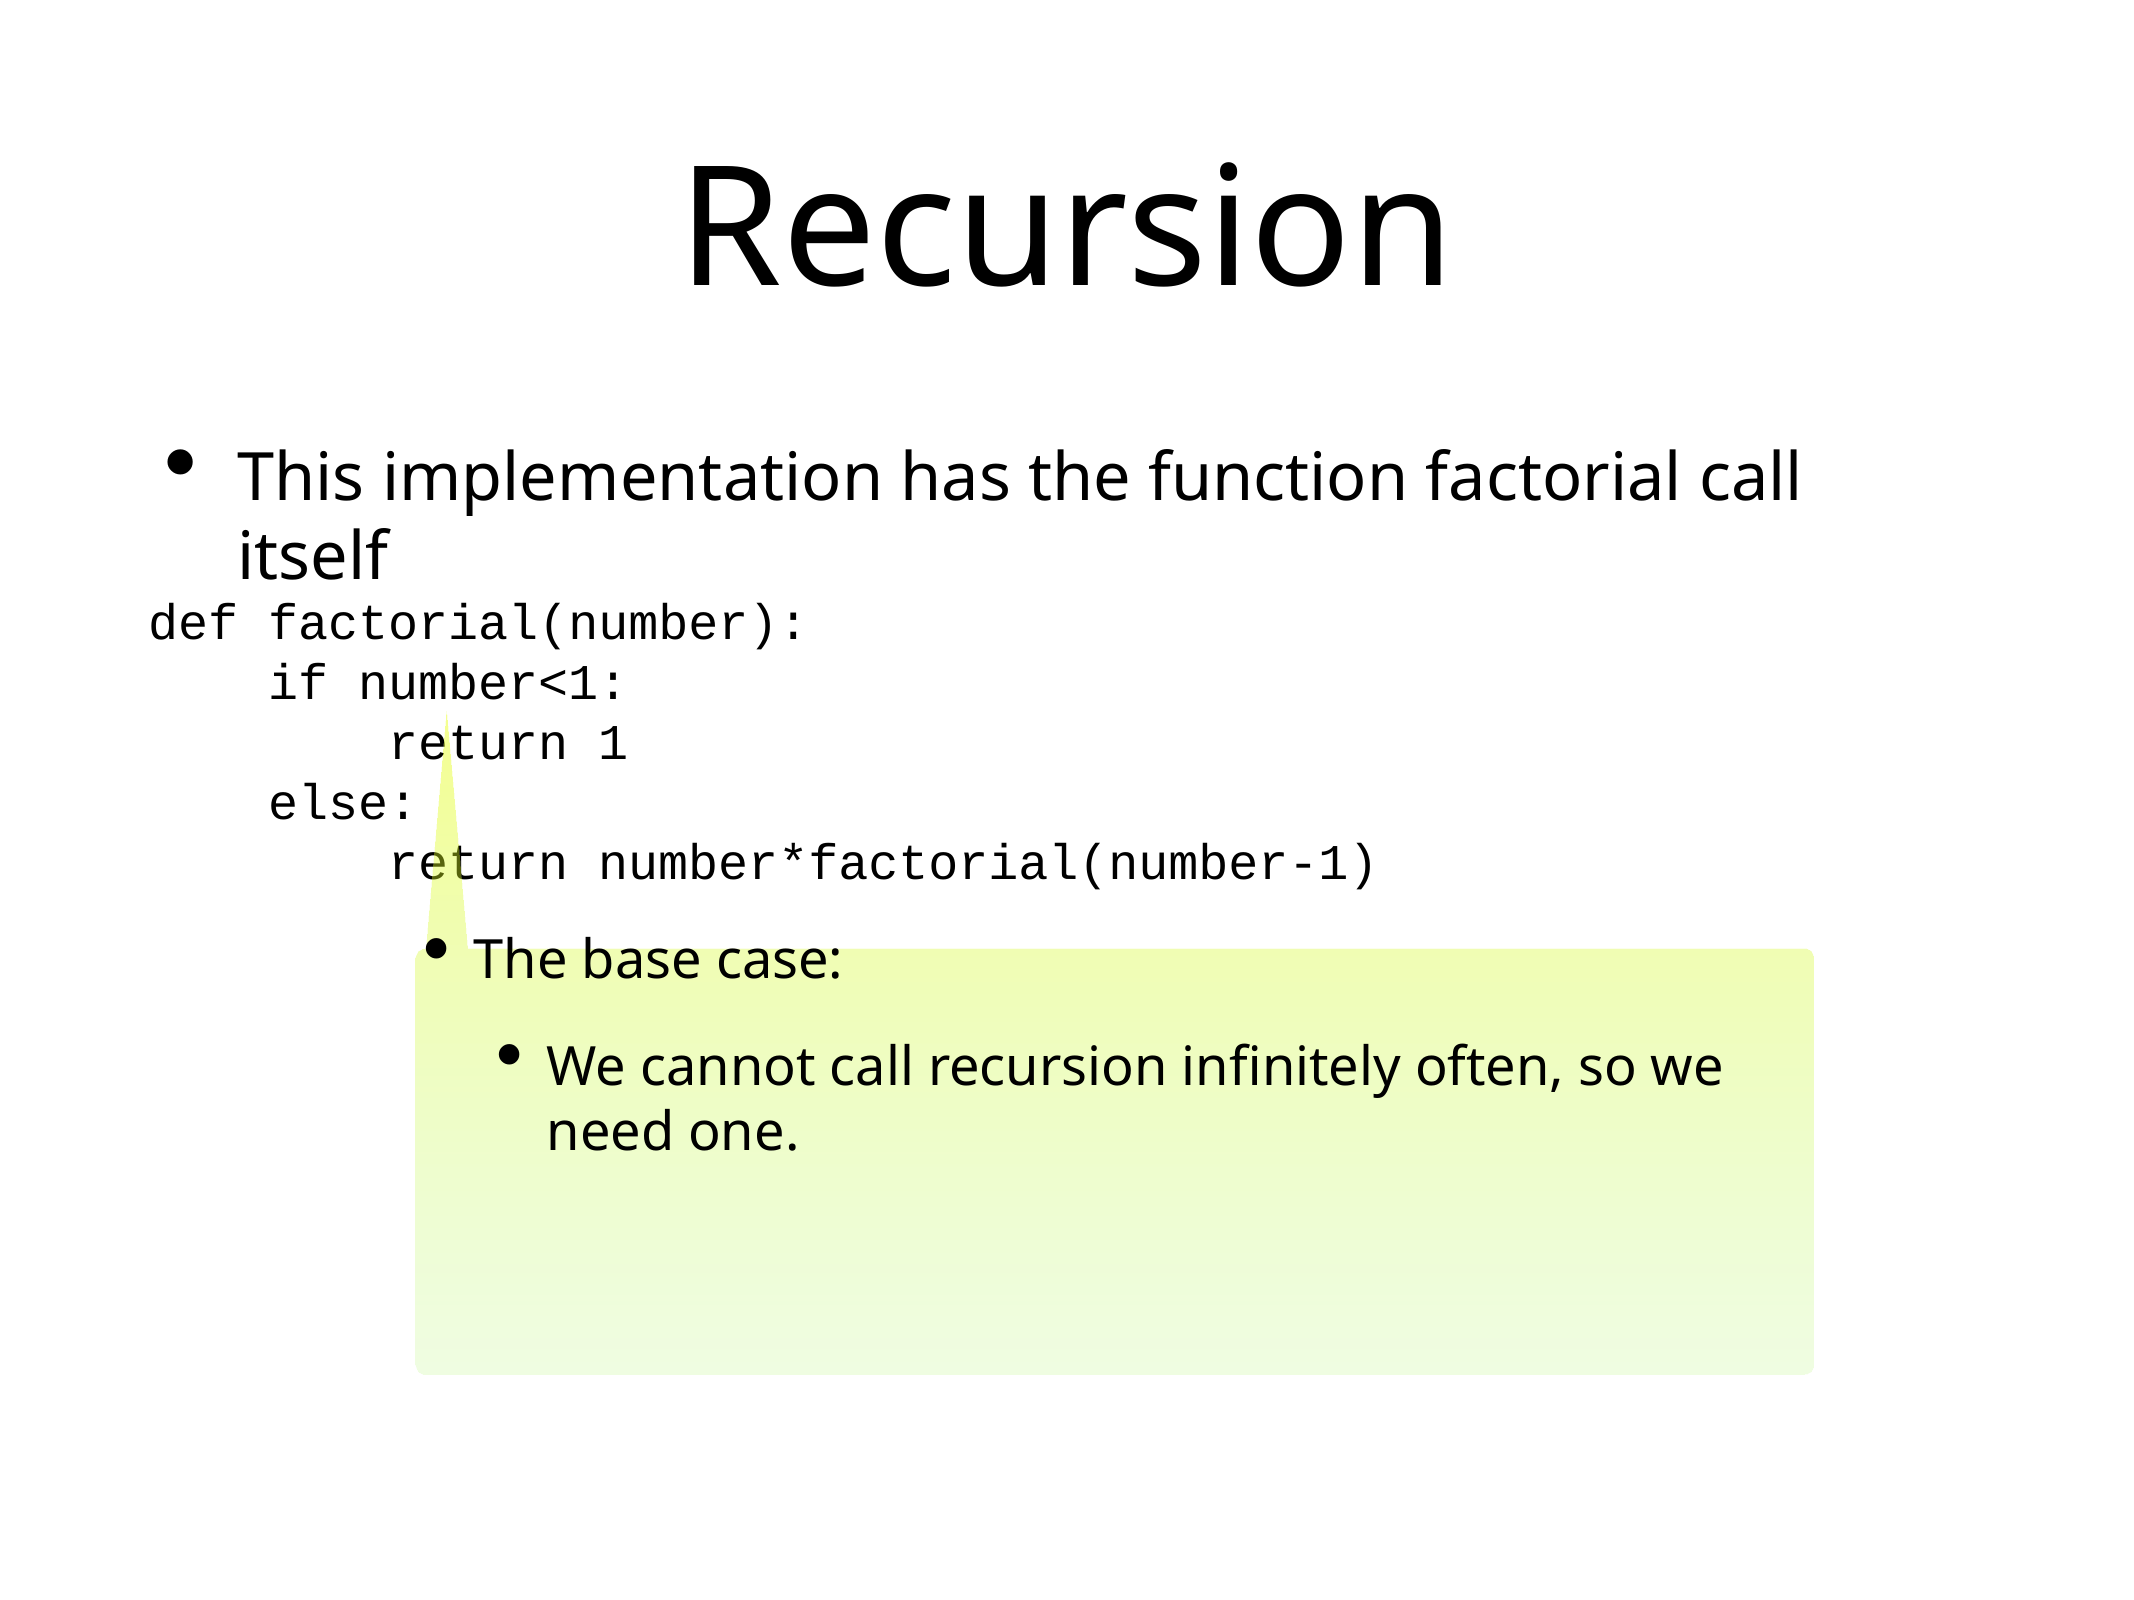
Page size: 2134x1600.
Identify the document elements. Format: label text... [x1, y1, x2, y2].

list This implementation has the function factorial call itself [155, 424, 1978, 1457]
text_box def factorial(number): if number<1: return 1 else: return number*factorial(number-1) [139, 581, 1387, 898]
title Recursion [155, 41, 1978, 397]
text_box The base case: We cannot call recursion infinitely often, so we need one. [415, 711, 1814, 1375]
